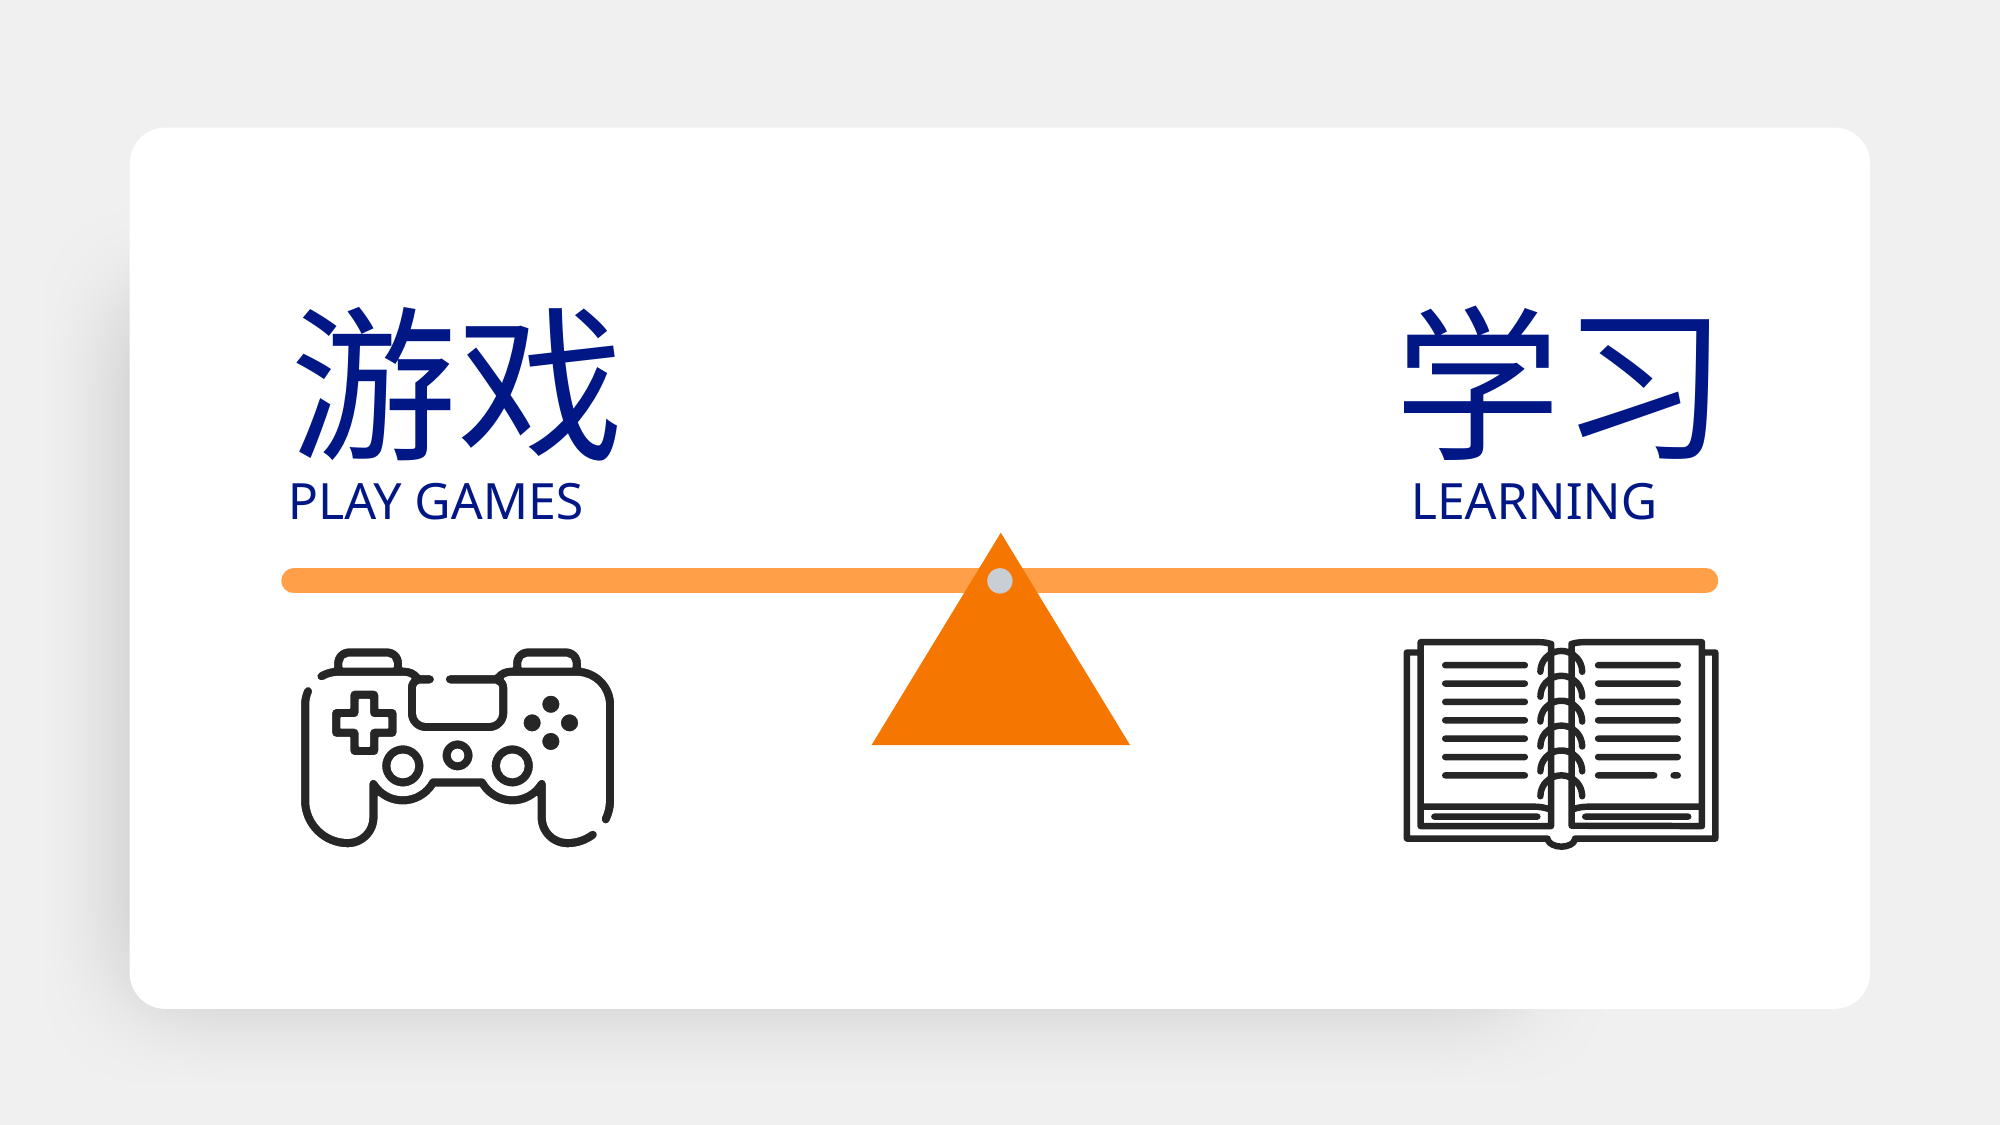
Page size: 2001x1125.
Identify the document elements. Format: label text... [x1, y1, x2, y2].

text_box PLAY GAMES [273, 462, 642, 538]
text_box [128, 126, 1872, 1010]
text_box [869, 581, 1132, 747]
text_box [986, 567, 1014, 580]
text_box [1403, 638, 1719, 850]
text_box [970, 530, 1031, 580]
text_box [300, 686, 598, 849]
text_box LEARNING [1396, 462, 1727, 538]
text_box 学习 [1287, 273, 1835, 488]
text_box [316, 647, 616, 825]
text_box 游戏 [129, 273, 786, 488]
text_box [986, 581, 1014, 595]
